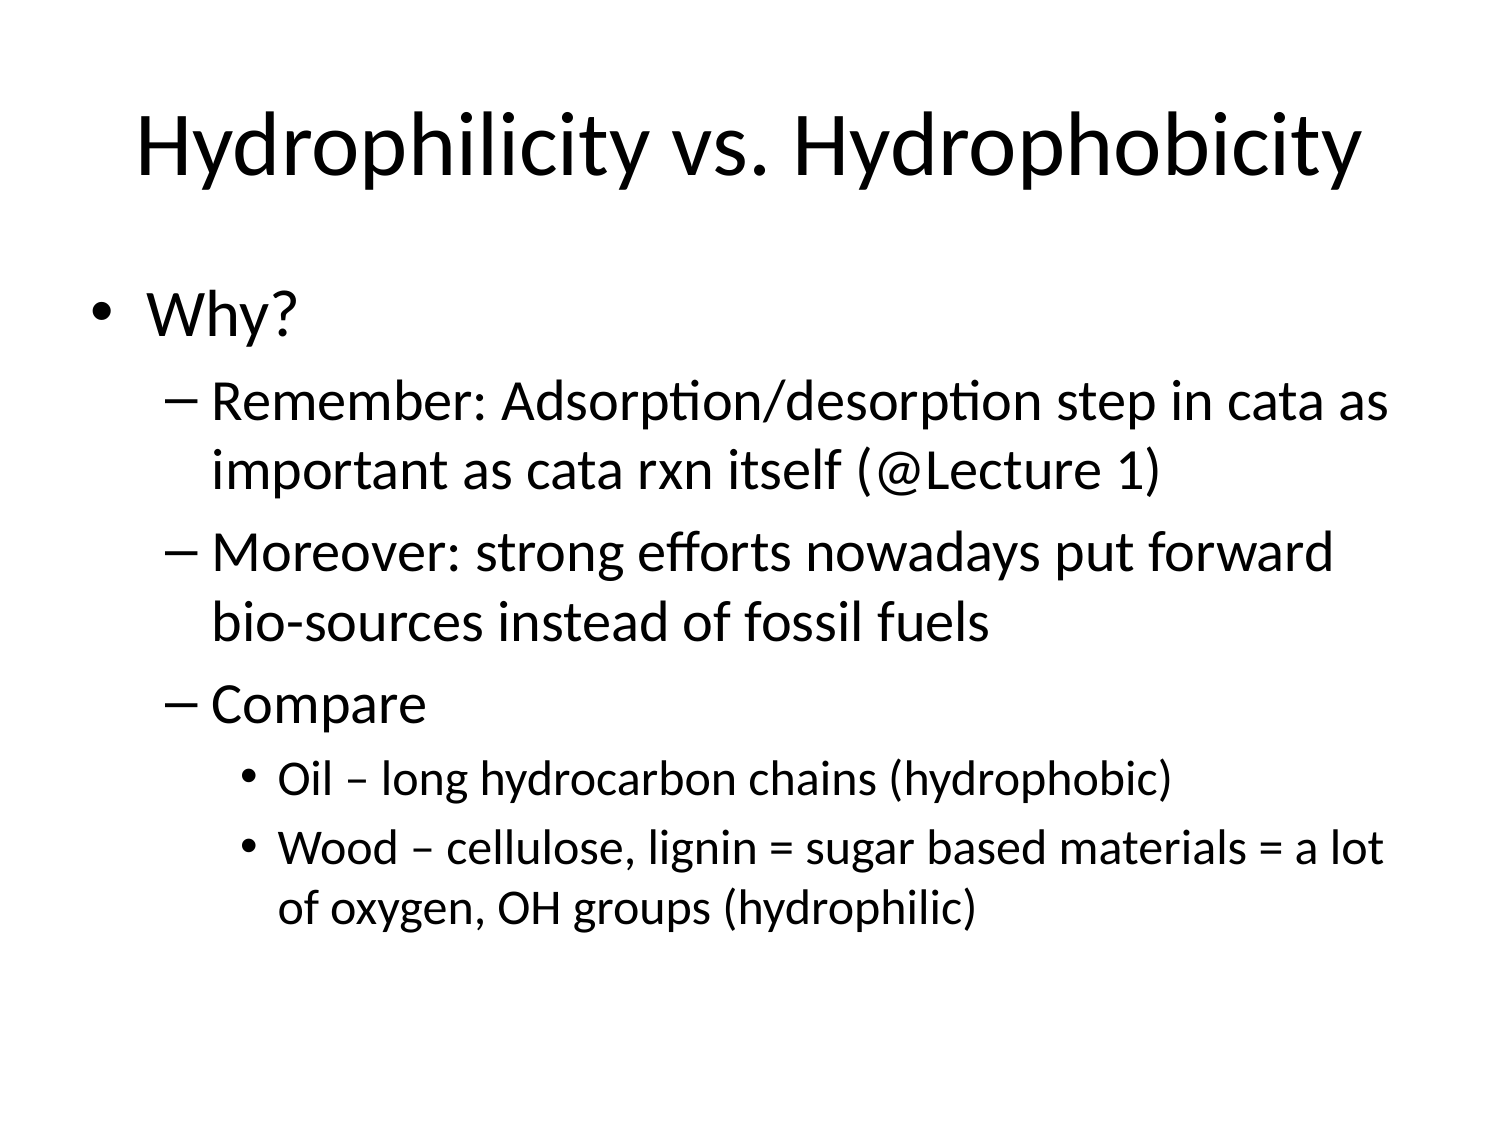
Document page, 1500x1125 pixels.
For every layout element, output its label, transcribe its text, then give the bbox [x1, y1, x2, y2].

title Hydrophilicity vs. Hydrophobicity [75, 45, 1425, 233]
list Why? Remember: Adsorption/desorption step in cata as important as cata rxn itself (@Lecture 1) Moreover: strong efforts nowadays put forward bio-sources instead of fossil fuels Compare Oil – long hydrocarbon chains (hydrophobic) Wood – cellulose, lignin = sugar based materials = a lot of oxygen, OH groups (hydrophilic) [75, 262, 1425, 1005]
